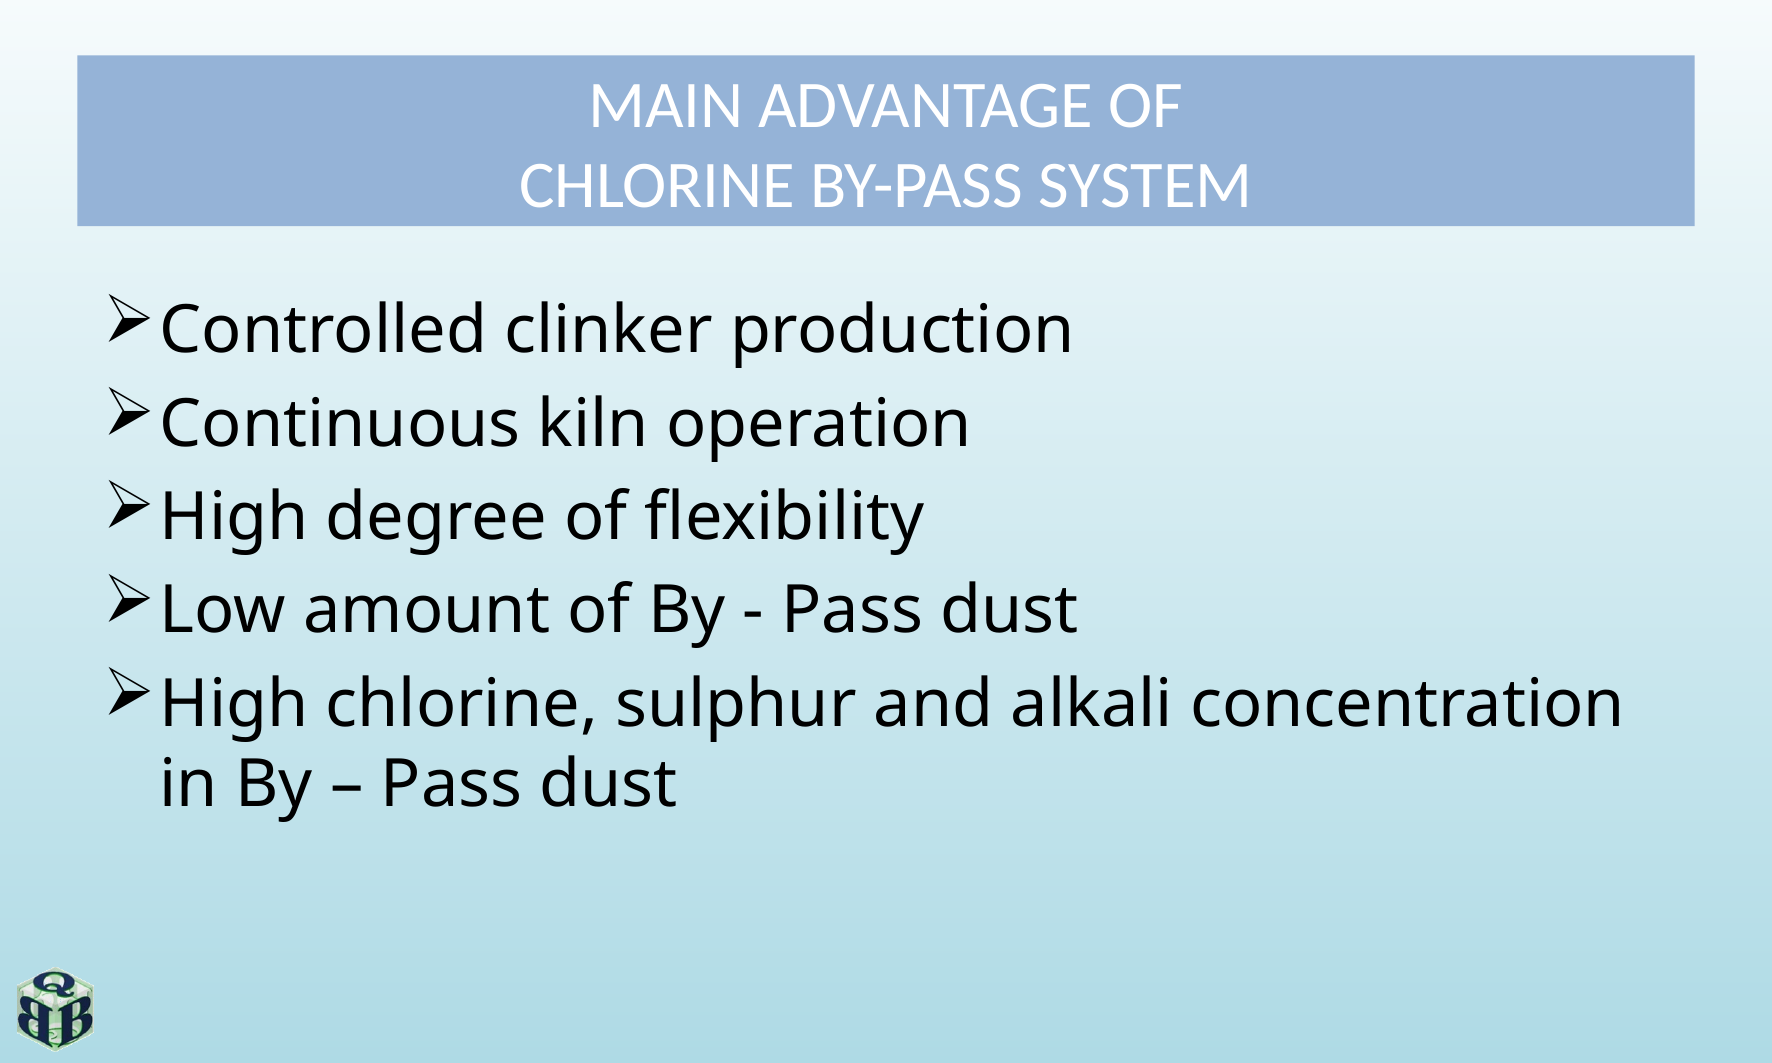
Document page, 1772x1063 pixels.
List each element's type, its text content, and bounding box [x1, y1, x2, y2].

title MAIN ADVANTAGE OF CHLORINE BY-PASS SYSTEM [77, 55, 1695, 227]
picture [17, 956, 95, 1054]
list Controlled clinker production Continuous kiln operation High degree of flexibility Low amount of By - Pass dust High chlorine, sulphur and alkali concentration in By – Pass dust [88, 278, 1695, 851]
